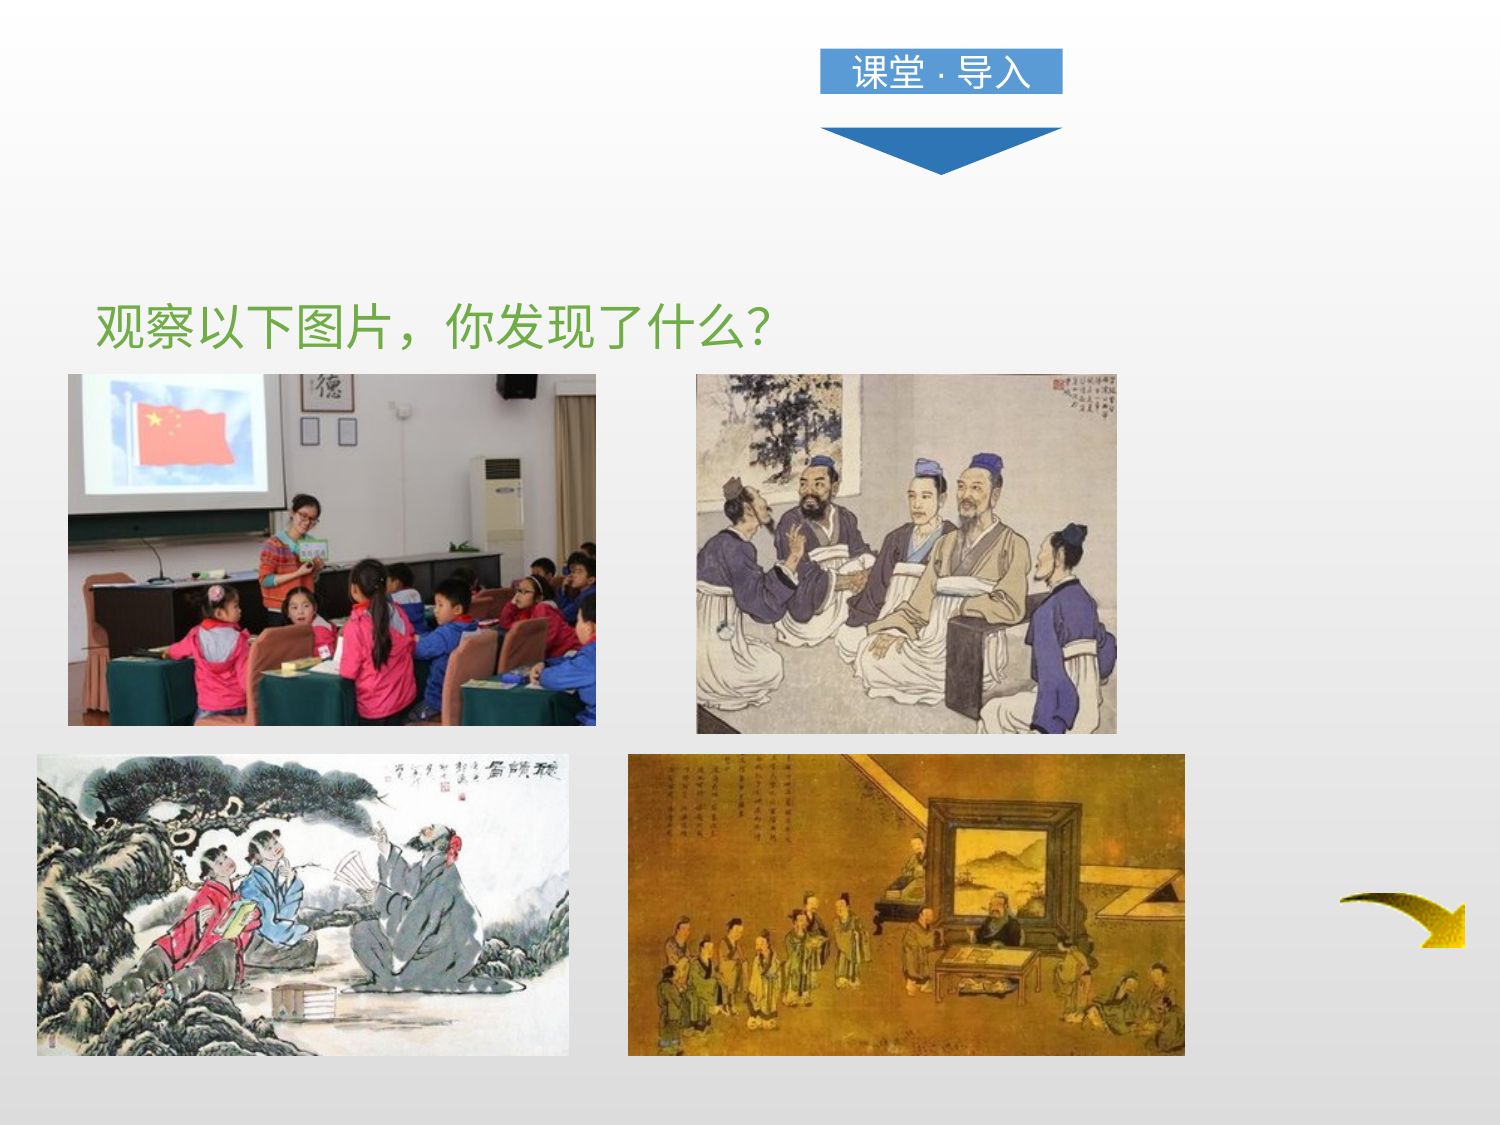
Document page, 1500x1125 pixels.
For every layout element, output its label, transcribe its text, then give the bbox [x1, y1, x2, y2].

text_box 观察以下图片，你发现了什么？ [81, 270, 811, 363]
picture [37, 754, 569, 1056]
picture [1340, 893, 1465, 948]
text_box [820, 48, 1063, 176]
picture [68, 374, 596, 726]
picture [628, 754, 1185, 1056]
picture [696, 374, 1117, 734]
